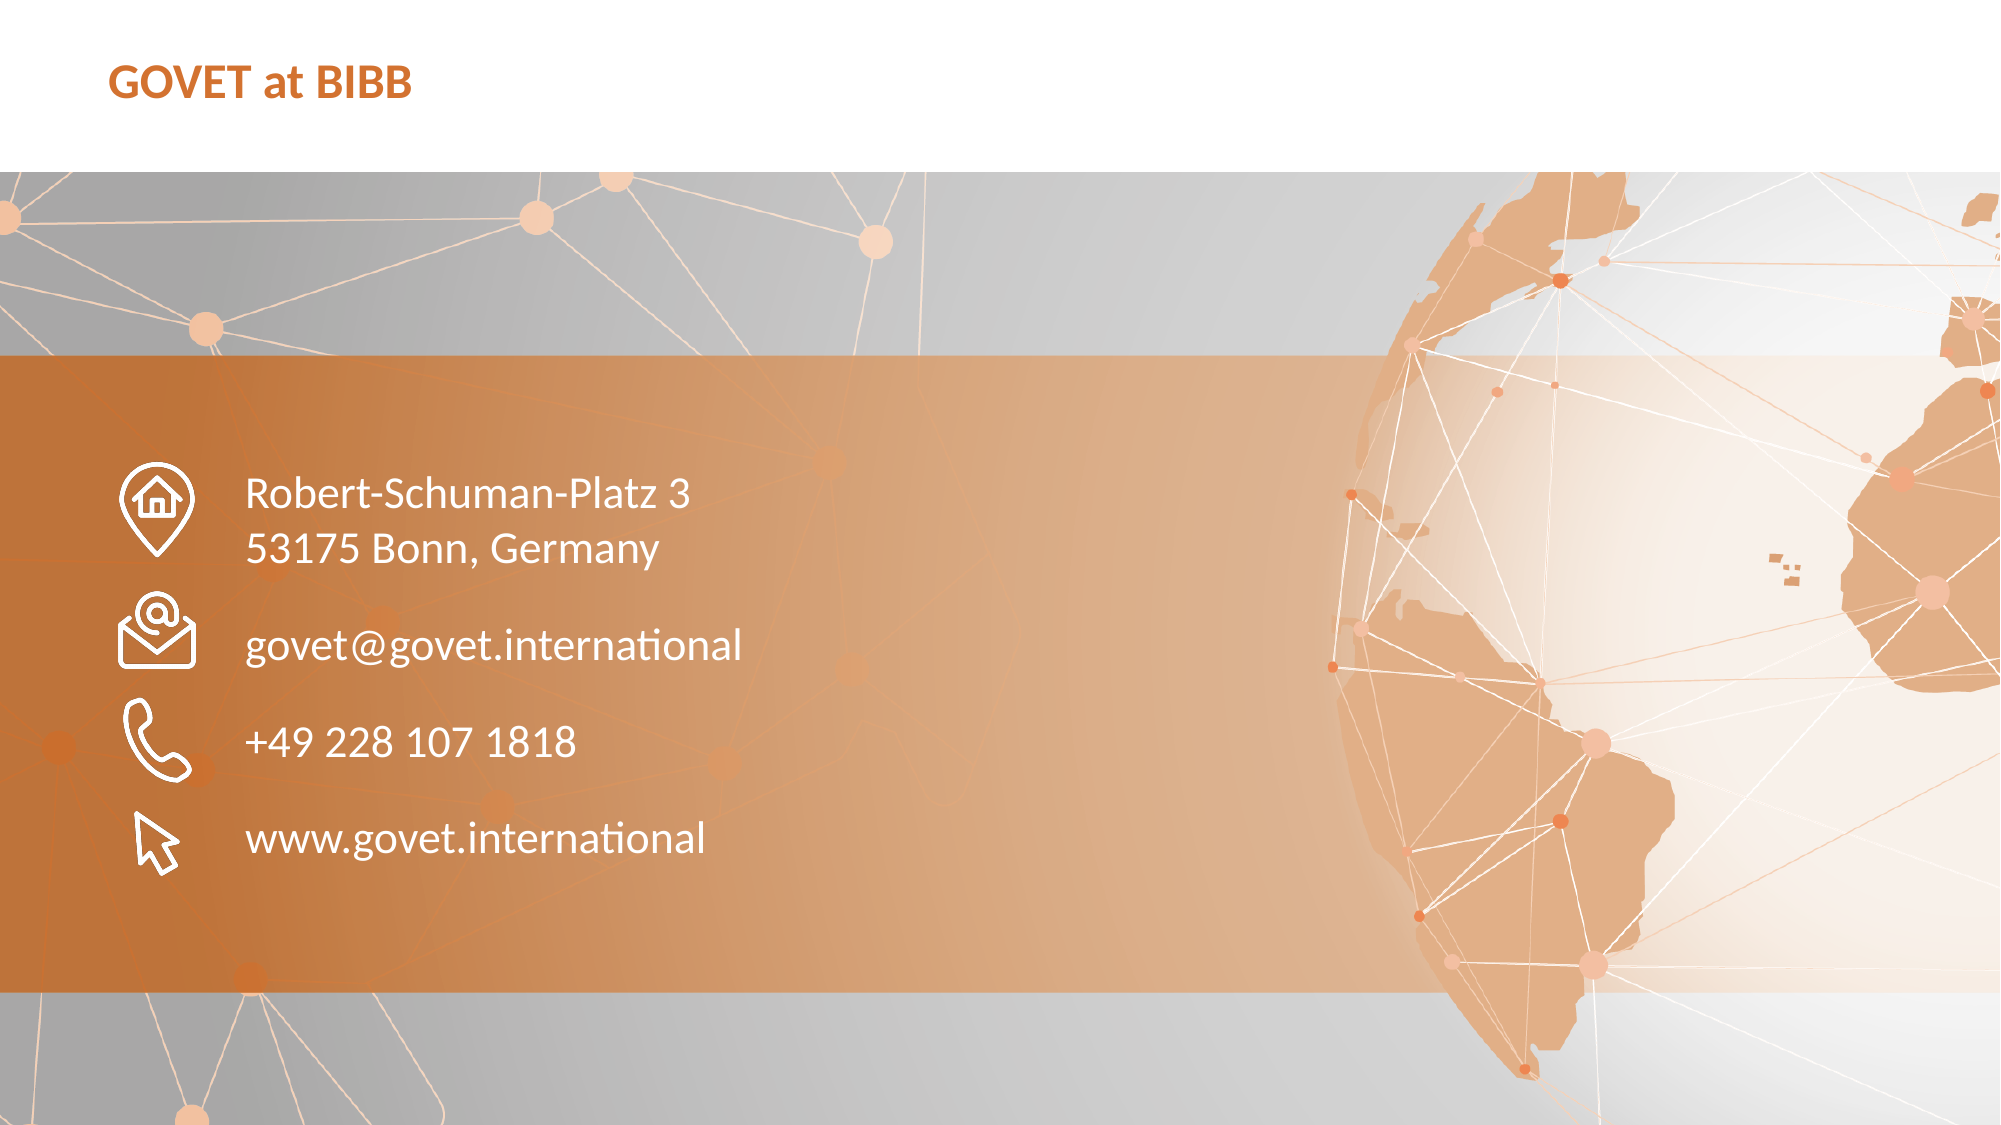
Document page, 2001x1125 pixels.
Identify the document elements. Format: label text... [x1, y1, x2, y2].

title GOVET at BIBB [108, 48, 1585, 122]
picture [0, 172, 2000, 1125]
